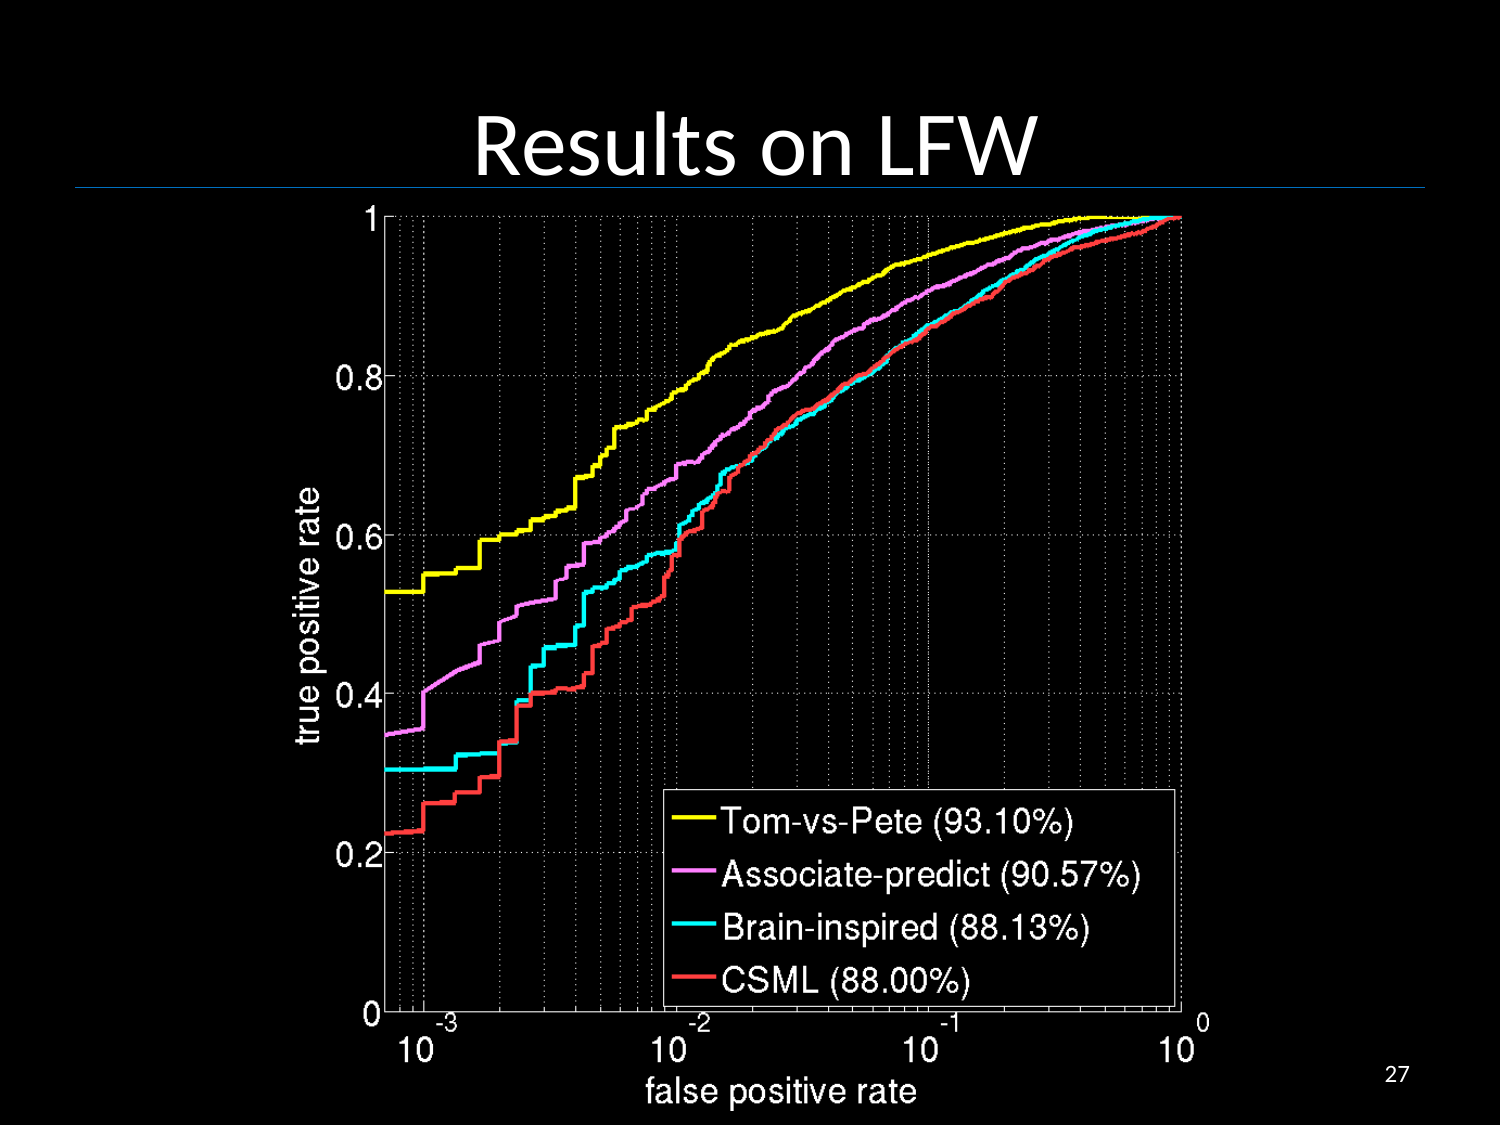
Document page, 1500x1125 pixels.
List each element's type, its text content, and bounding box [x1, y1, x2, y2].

slide_number 27 [1214, 1042, 1425, 1103]
picture [292, 204, 1209, 1112]
title Results on LFW [62, 45, 1450, 233]
